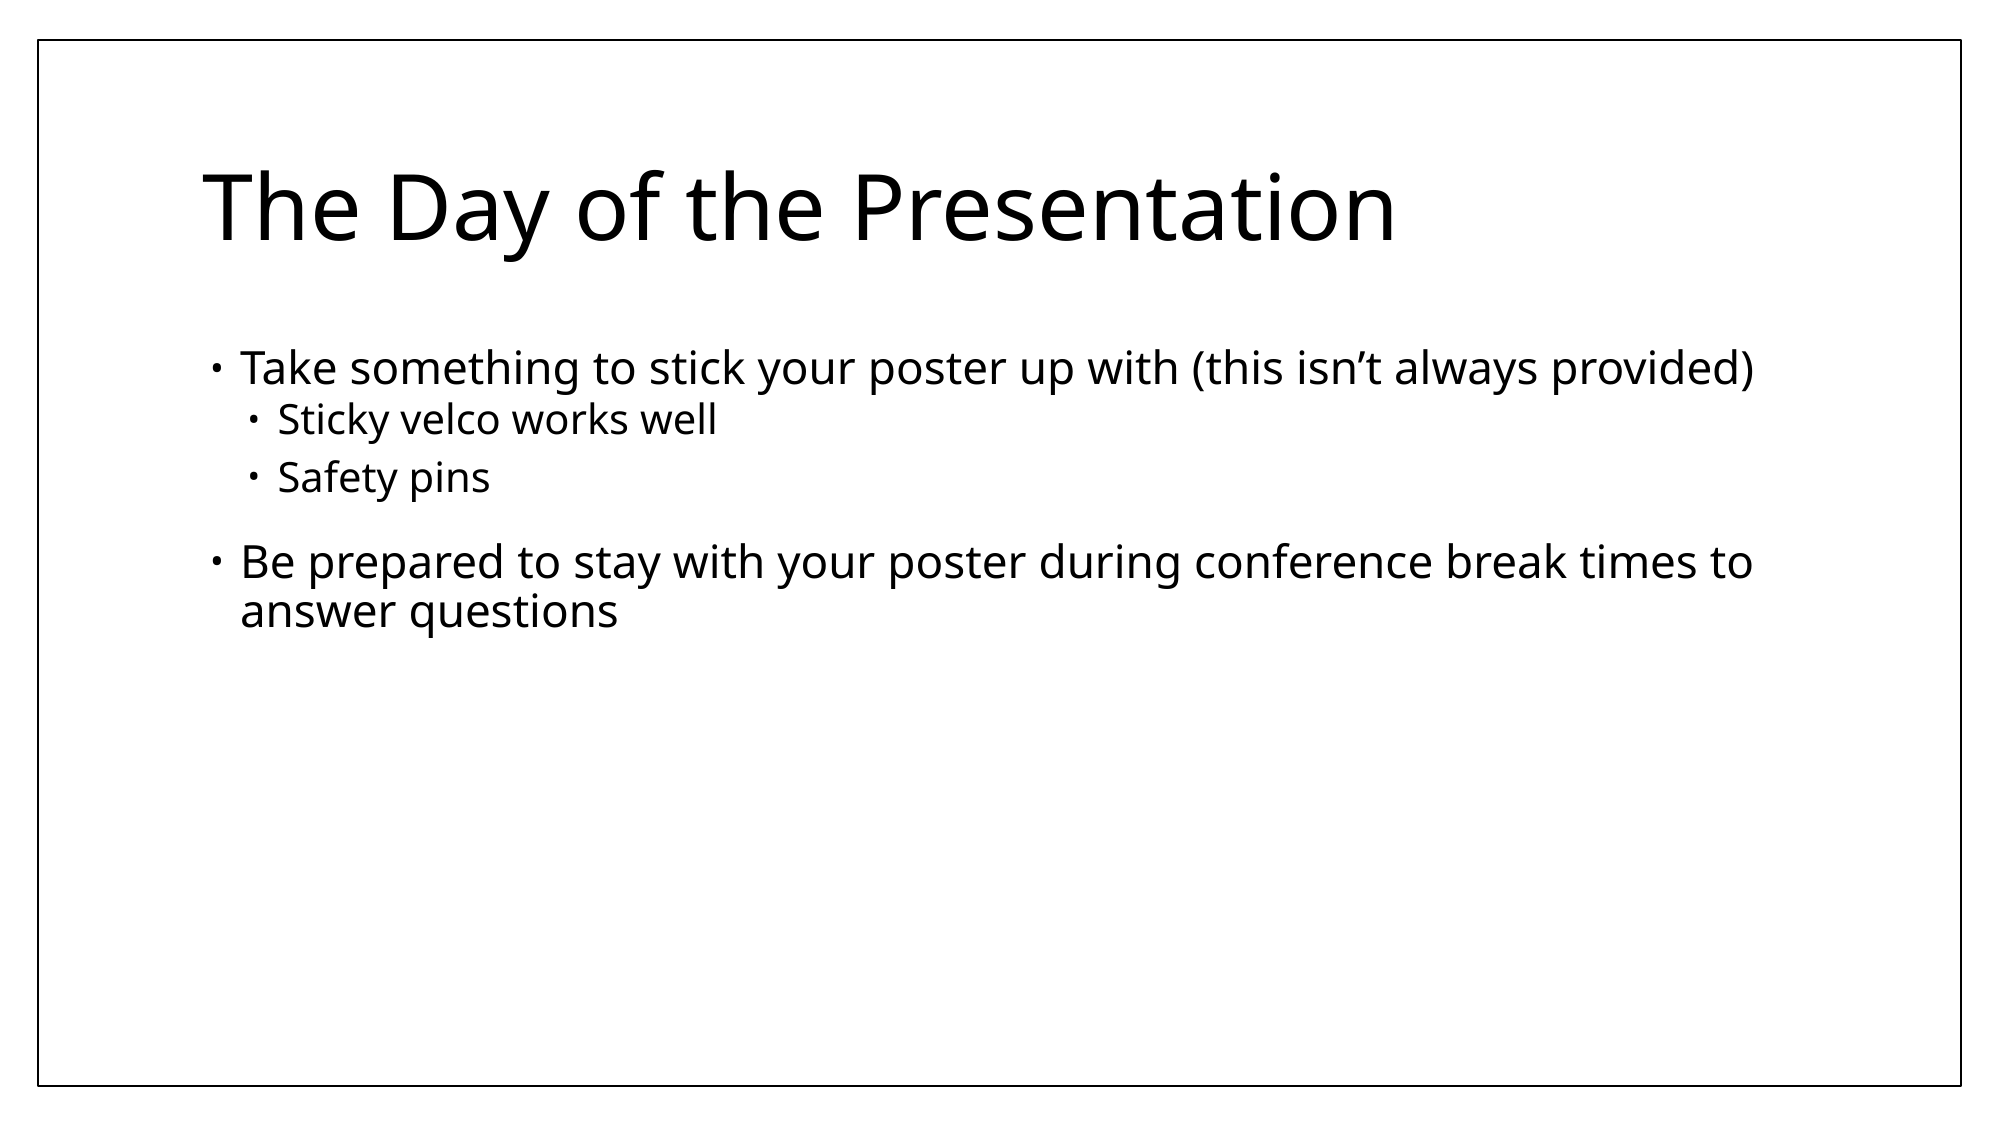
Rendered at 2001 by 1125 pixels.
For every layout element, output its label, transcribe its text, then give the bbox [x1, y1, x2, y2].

list Take something to stick your poster up with (this isn’t always provided) Sticky velco works well Safety pins Be prepared to stay with your poster during conference break times to answer questions [187, 337, 1808, 1000]
title The Day of the Presentation [187, 99, 1808, 323]
